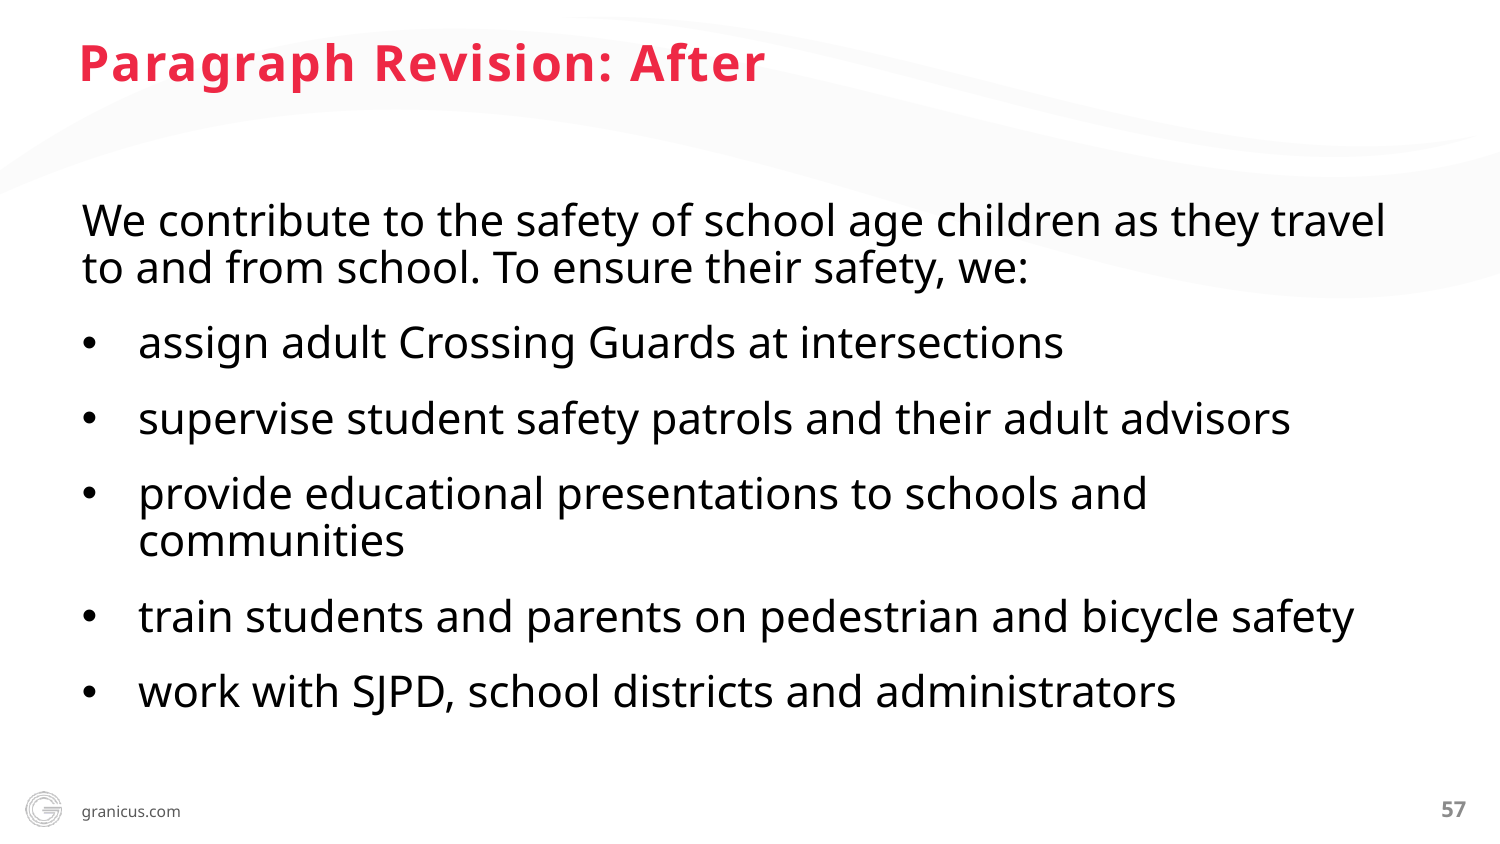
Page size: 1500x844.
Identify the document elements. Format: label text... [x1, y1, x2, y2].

picture [25, 791, 62, 827]
list Paragraph Revision: After [63, 31, 1431, 91]
list We contribute to the safety of school age children as they travel to and from school. To ensure their safety, we: assign adult Crossing Guards at intersections supervise student safety patrols and their adult advisors provide educational presentations to schools and communities train students and parents on pedestrian and bicycle safety work with SJPD, school districts and administrators [66, 190, 1448, 732]
